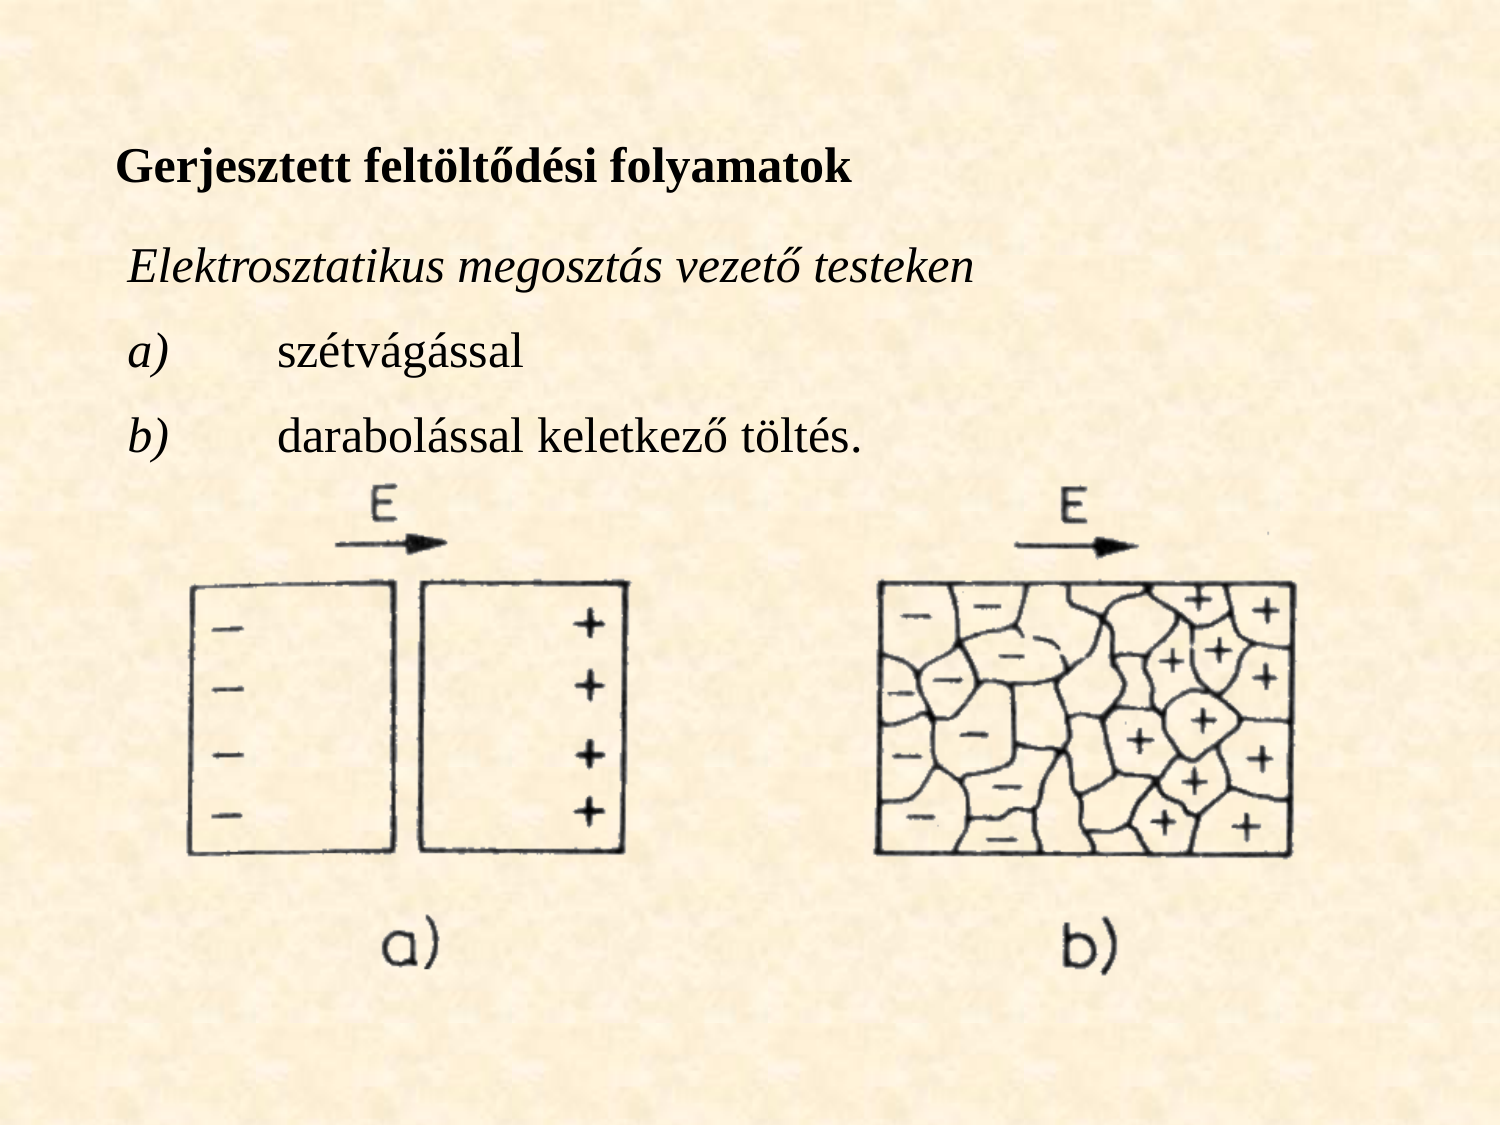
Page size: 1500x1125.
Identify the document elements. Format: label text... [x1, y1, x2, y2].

picture [0, 0, 1500, 1125]
text_box Gerjesztett feltöltődési folyamatok [99, 124, 1275, 200]
text_box Elektrosztatikus megosztás vezető testeken a) szétvágással b) darabolással keletkező töltés. [112, 224, 1363, 470]
